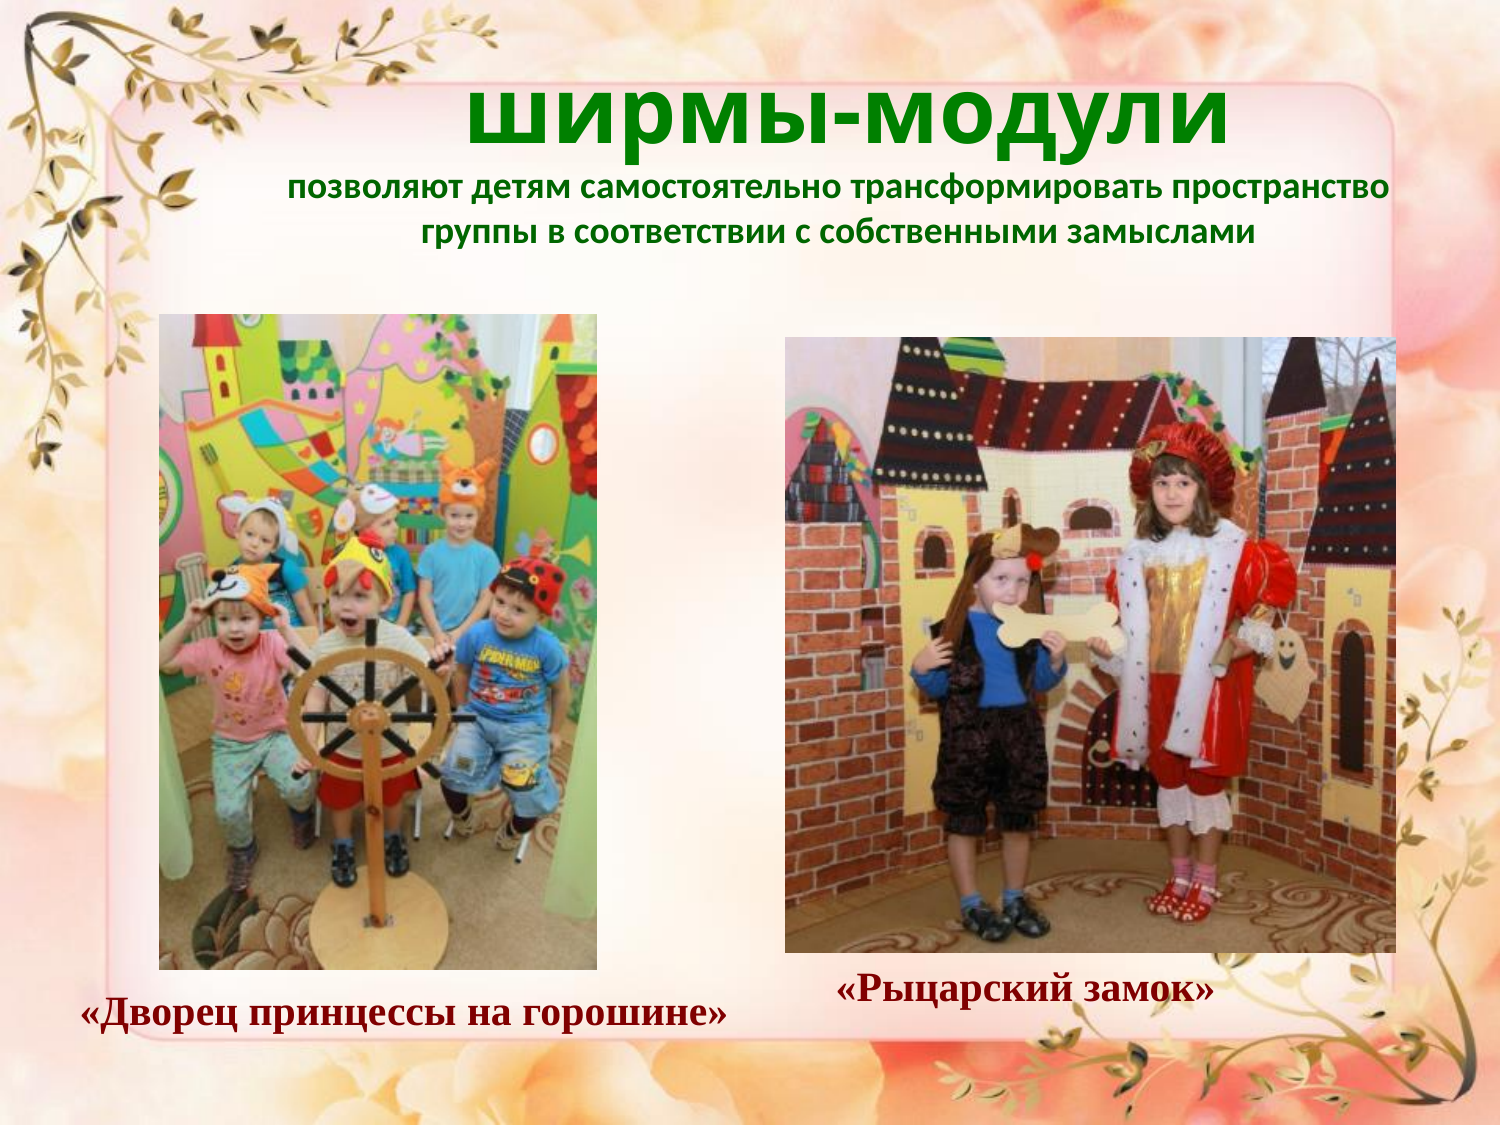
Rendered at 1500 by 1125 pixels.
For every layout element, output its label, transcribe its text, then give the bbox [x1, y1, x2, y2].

title ширмы-модули позволяют детям самостоятельно трансформировать пространство группы в соответствии с собственными замыслами [218, 42, 1460, 351]
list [785, 337, 1396, 953]
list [159, 314, 597, 971]
text_box «Дворец принцессы на горошине» [64, 976, 750, 1041]
picture [0, 0, 1500, 1125]
text_box «Рыцарский замок» [820, 960, 1282, 1018]
